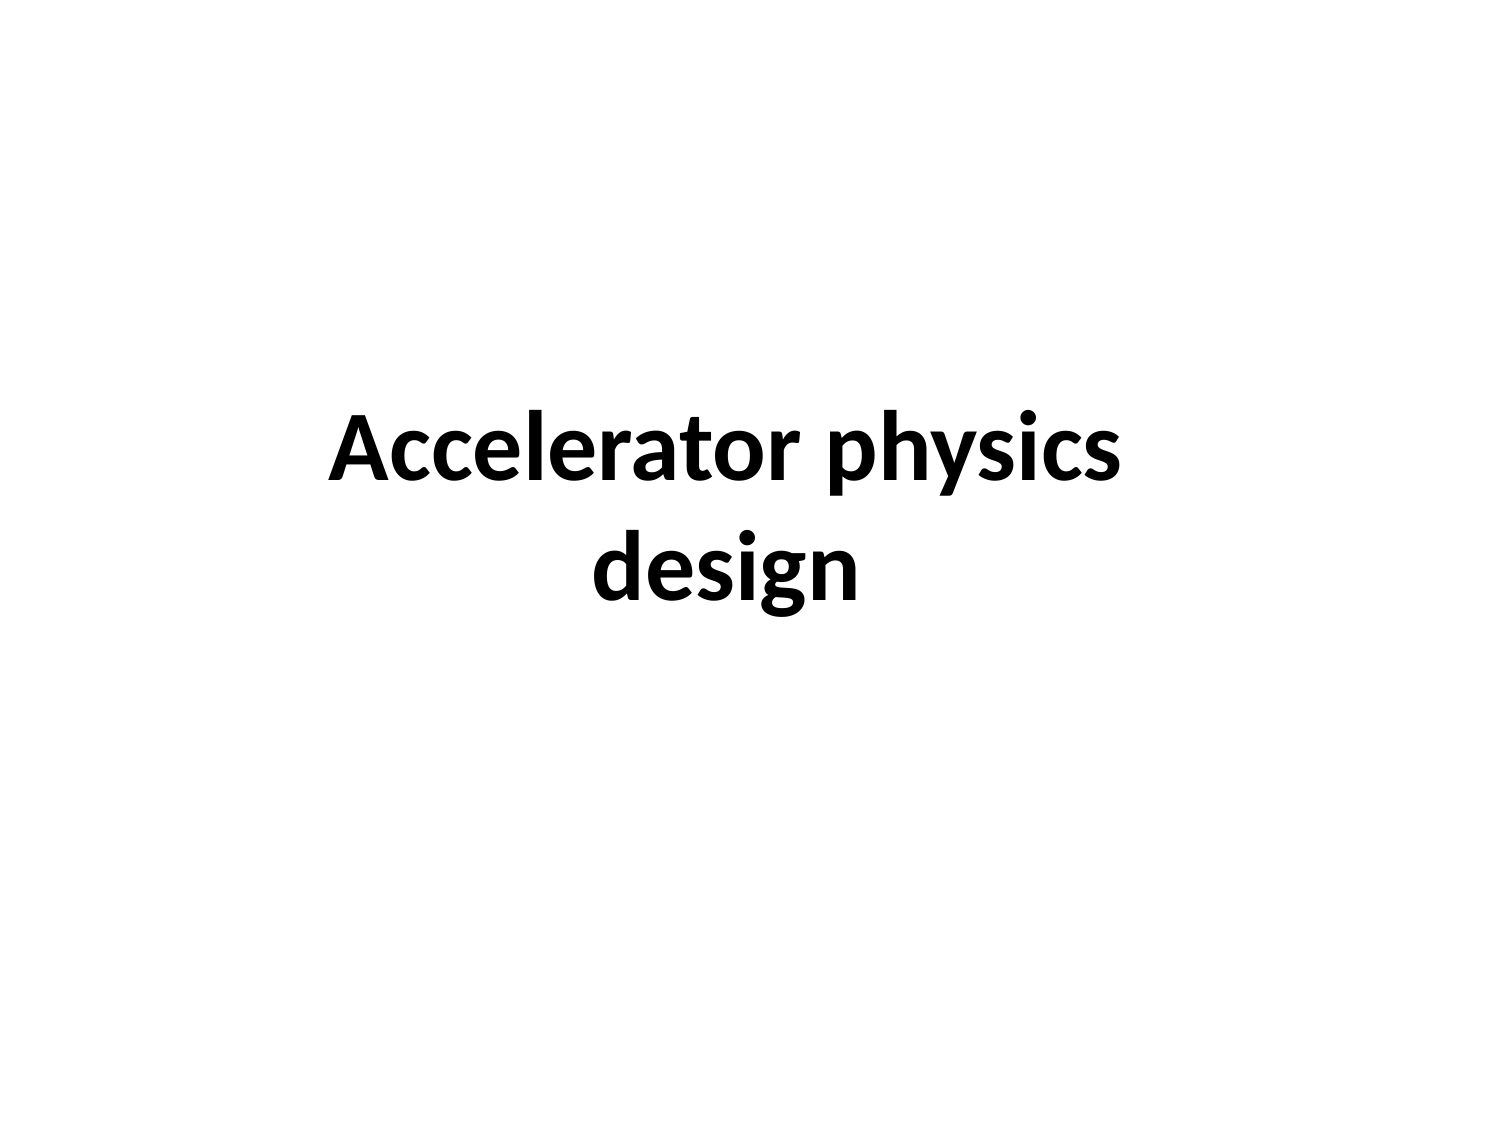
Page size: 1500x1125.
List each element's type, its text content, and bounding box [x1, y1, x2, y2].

text_box Accelerator physics design [206, 373, 1247, 674]
